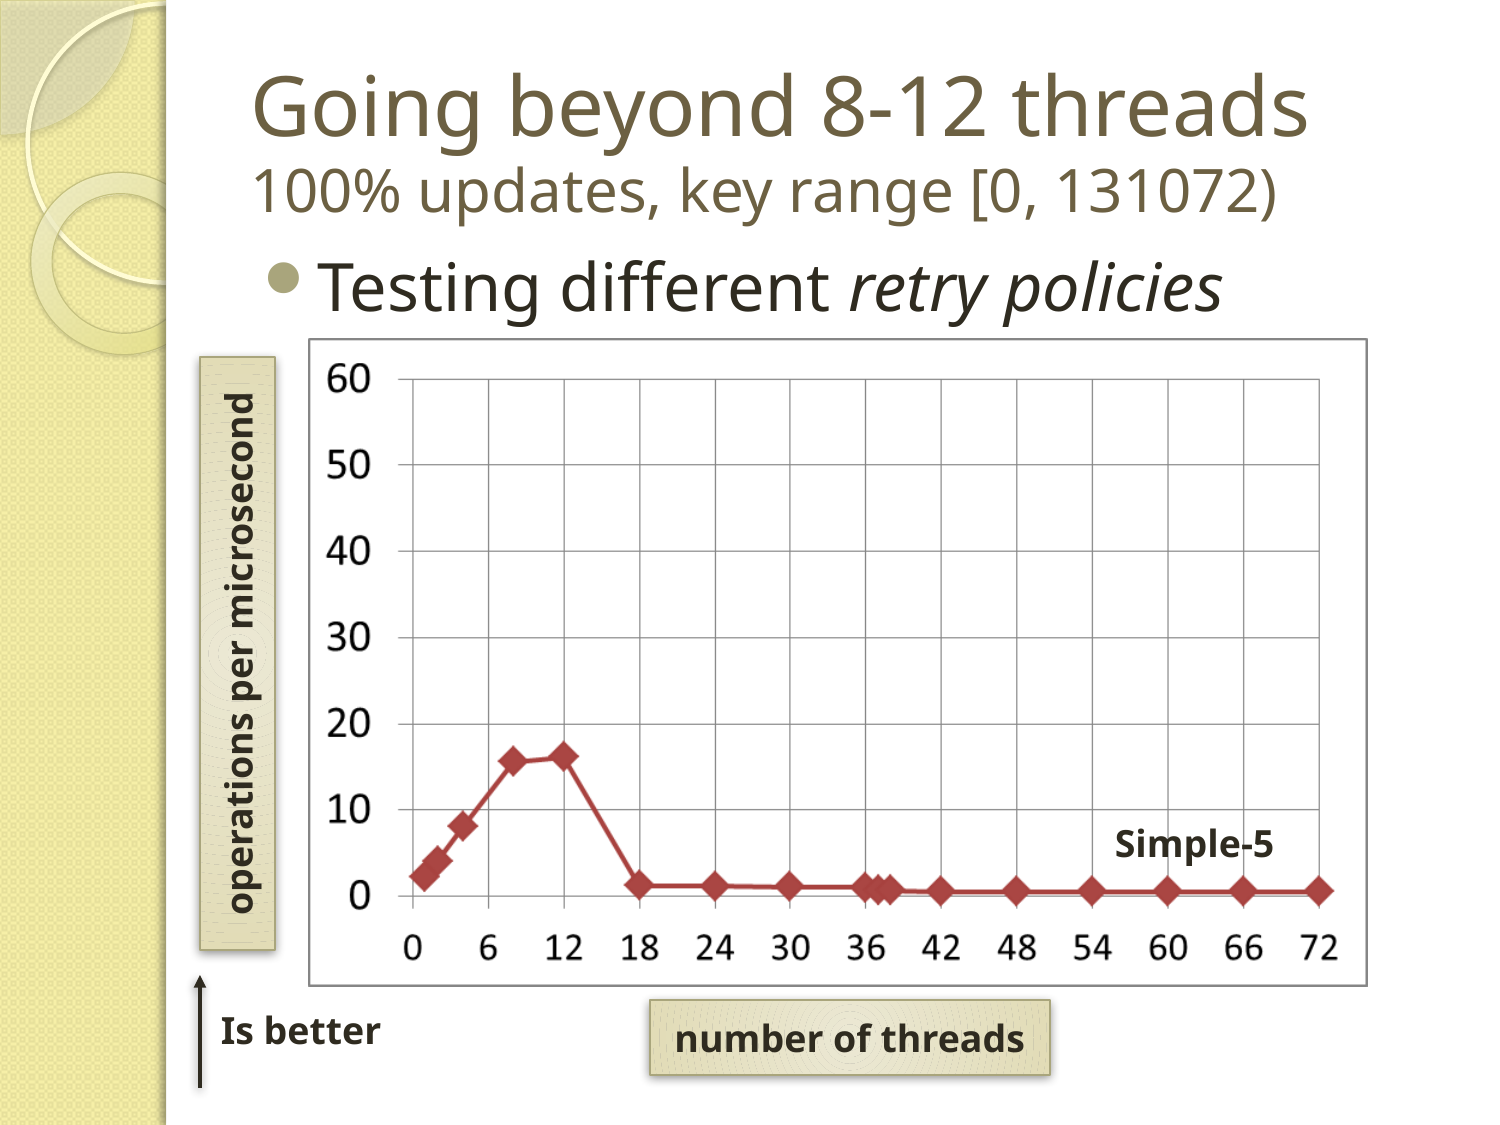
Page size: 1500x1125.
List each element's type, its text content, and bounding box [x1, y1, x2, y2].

text_box number of threads [649, 999, 1051, 1076]
picture [308, 338, 1369, 988]
title Going beyond 8-12 threads 100% updates, key range [0, 131072) [235, 45, 1466, 233]
list Testing different retry policies [235, 237, 1466, 1025]
text_box operations per microsecond [199, 356, 276, 951]
text_box Is better [207, 999, 397, 1060]
